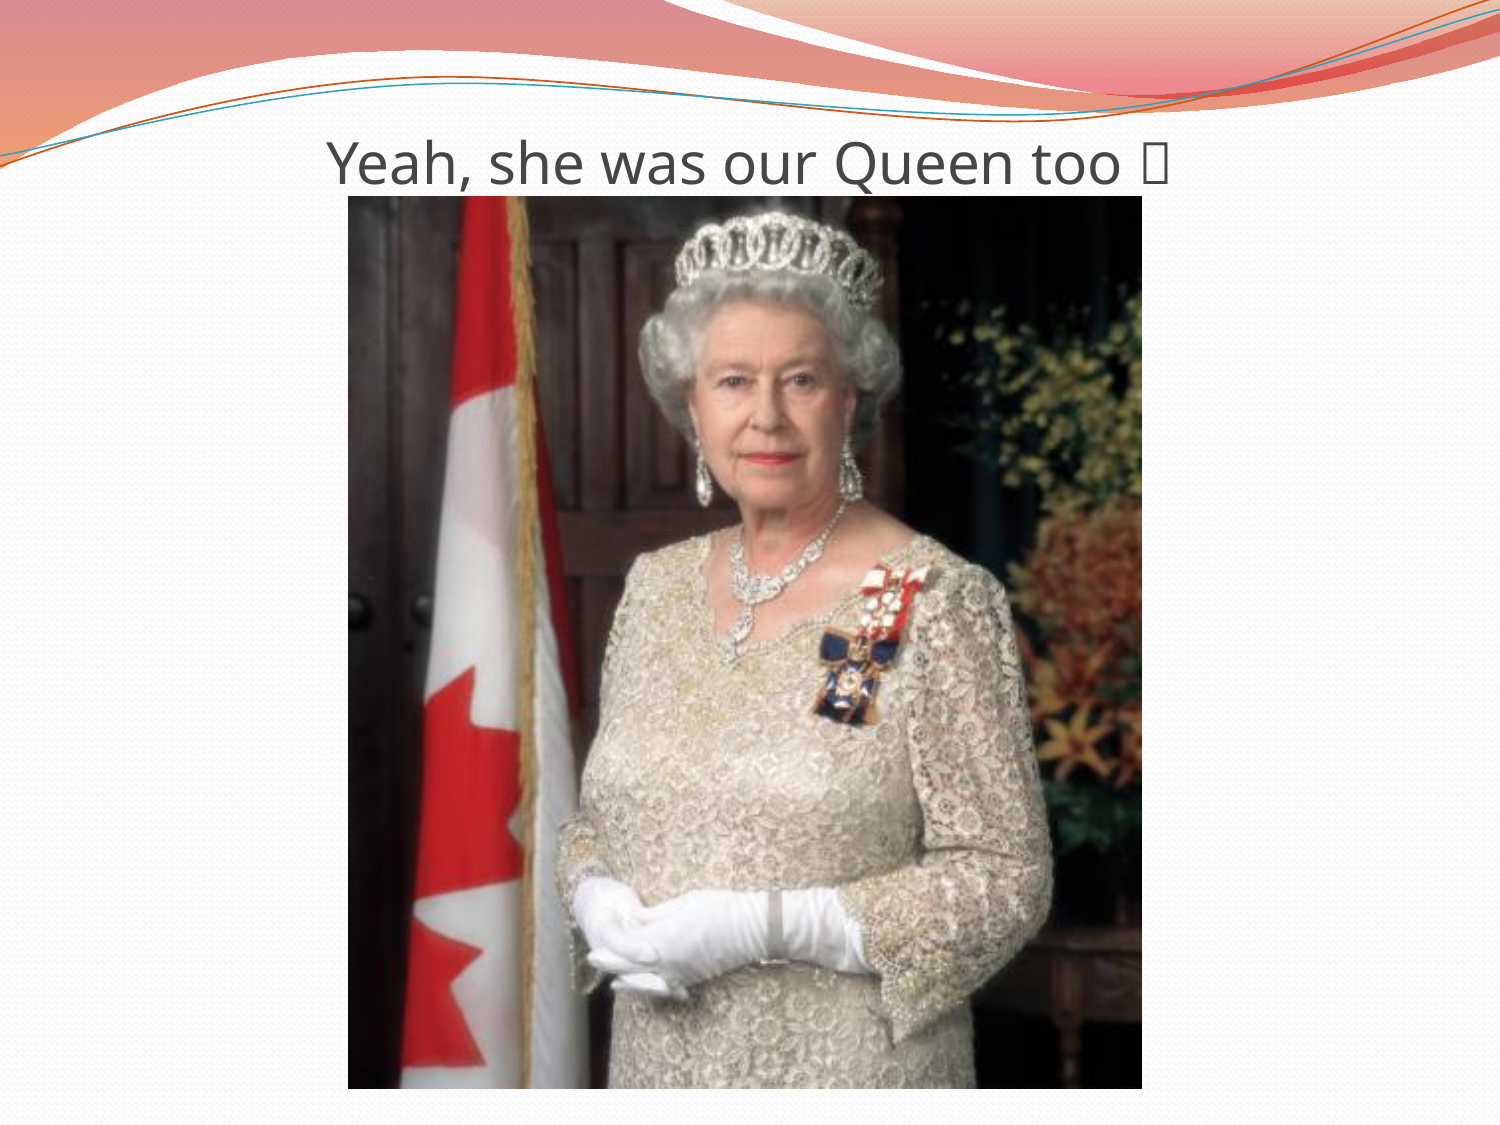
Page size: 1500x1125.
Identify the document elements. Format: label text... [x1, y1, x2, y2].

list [348, 196, 1142, 1089]
title Yeah, she was our Queen too  [75, 115, 1425, 197]
